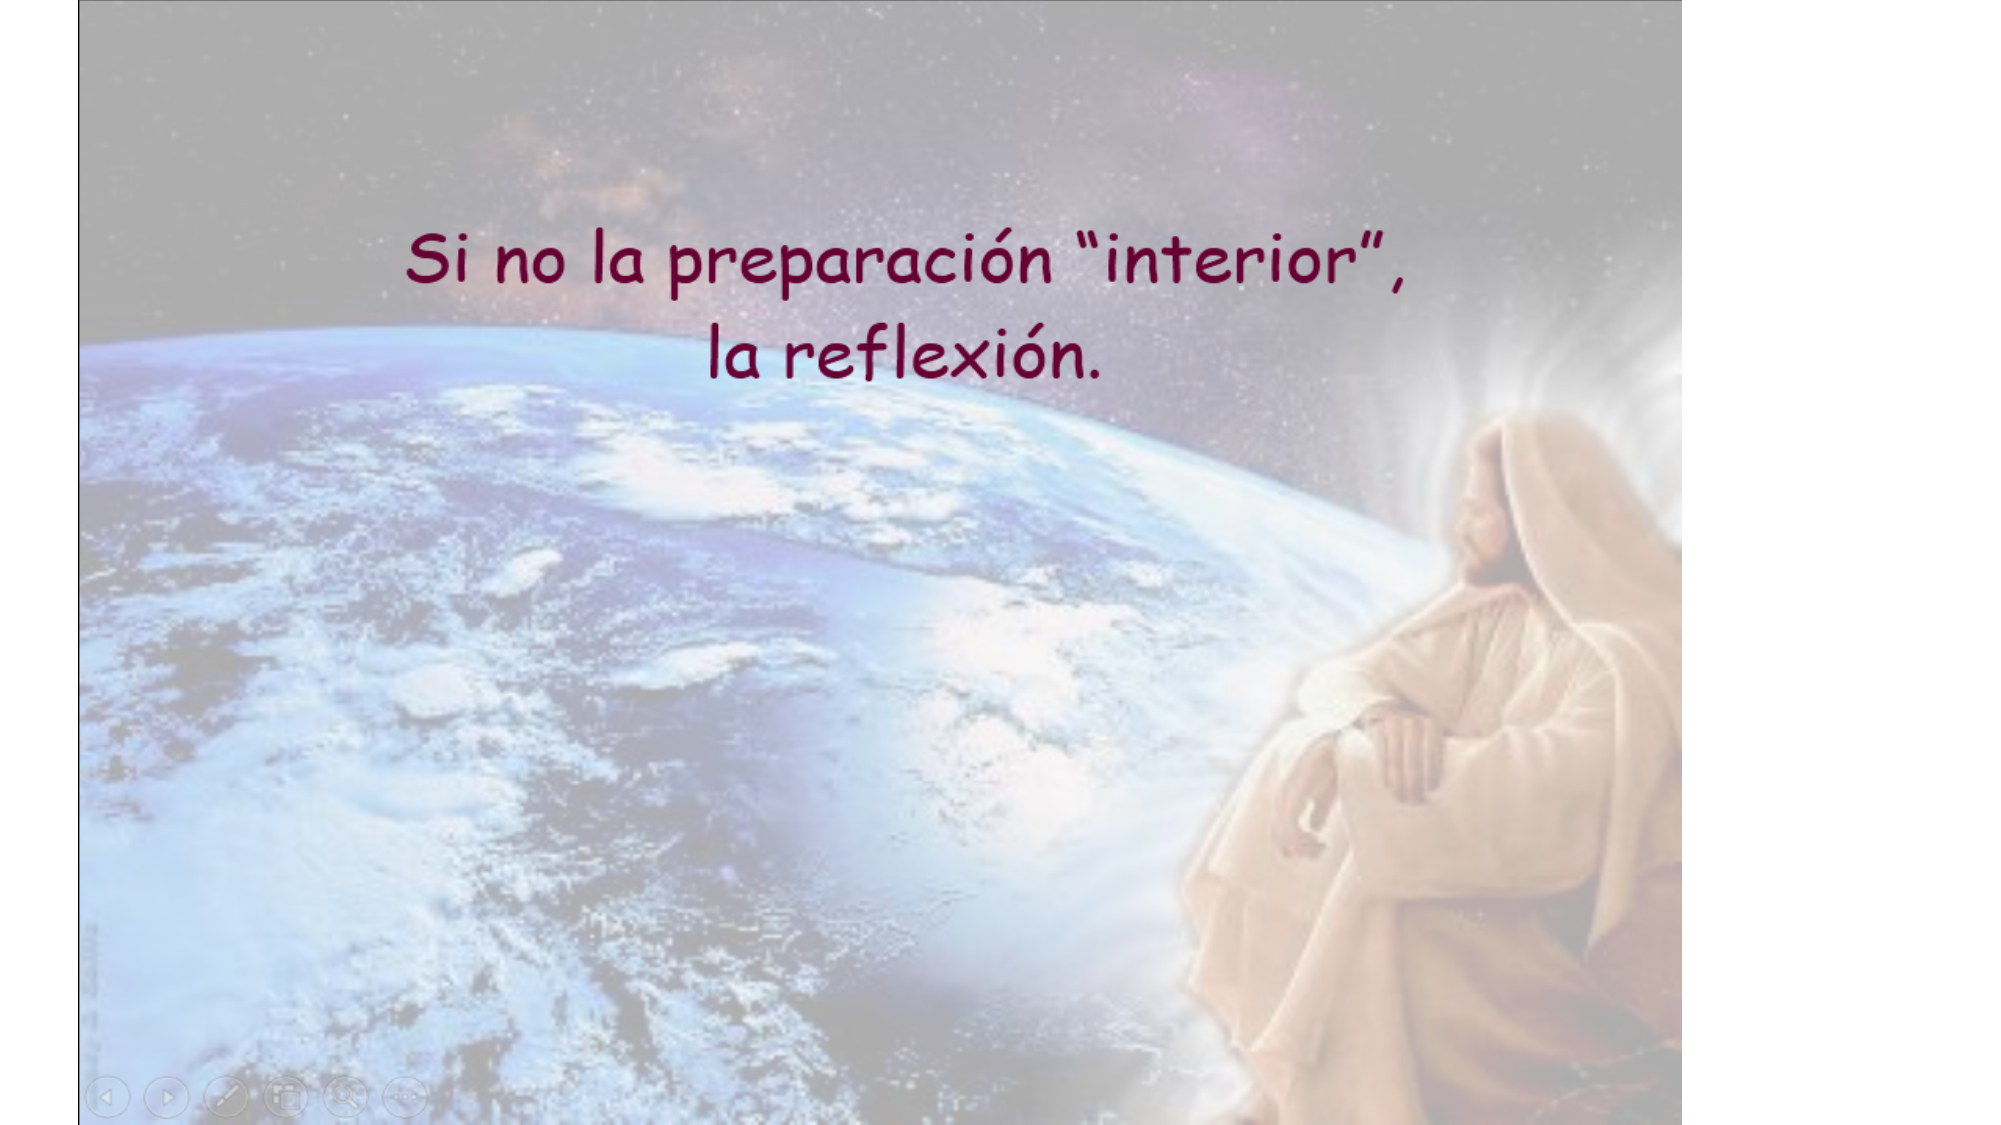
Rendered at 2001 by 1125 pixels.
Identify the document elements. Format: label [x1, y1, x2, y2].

picture [78, 0, 1682, 1125]
